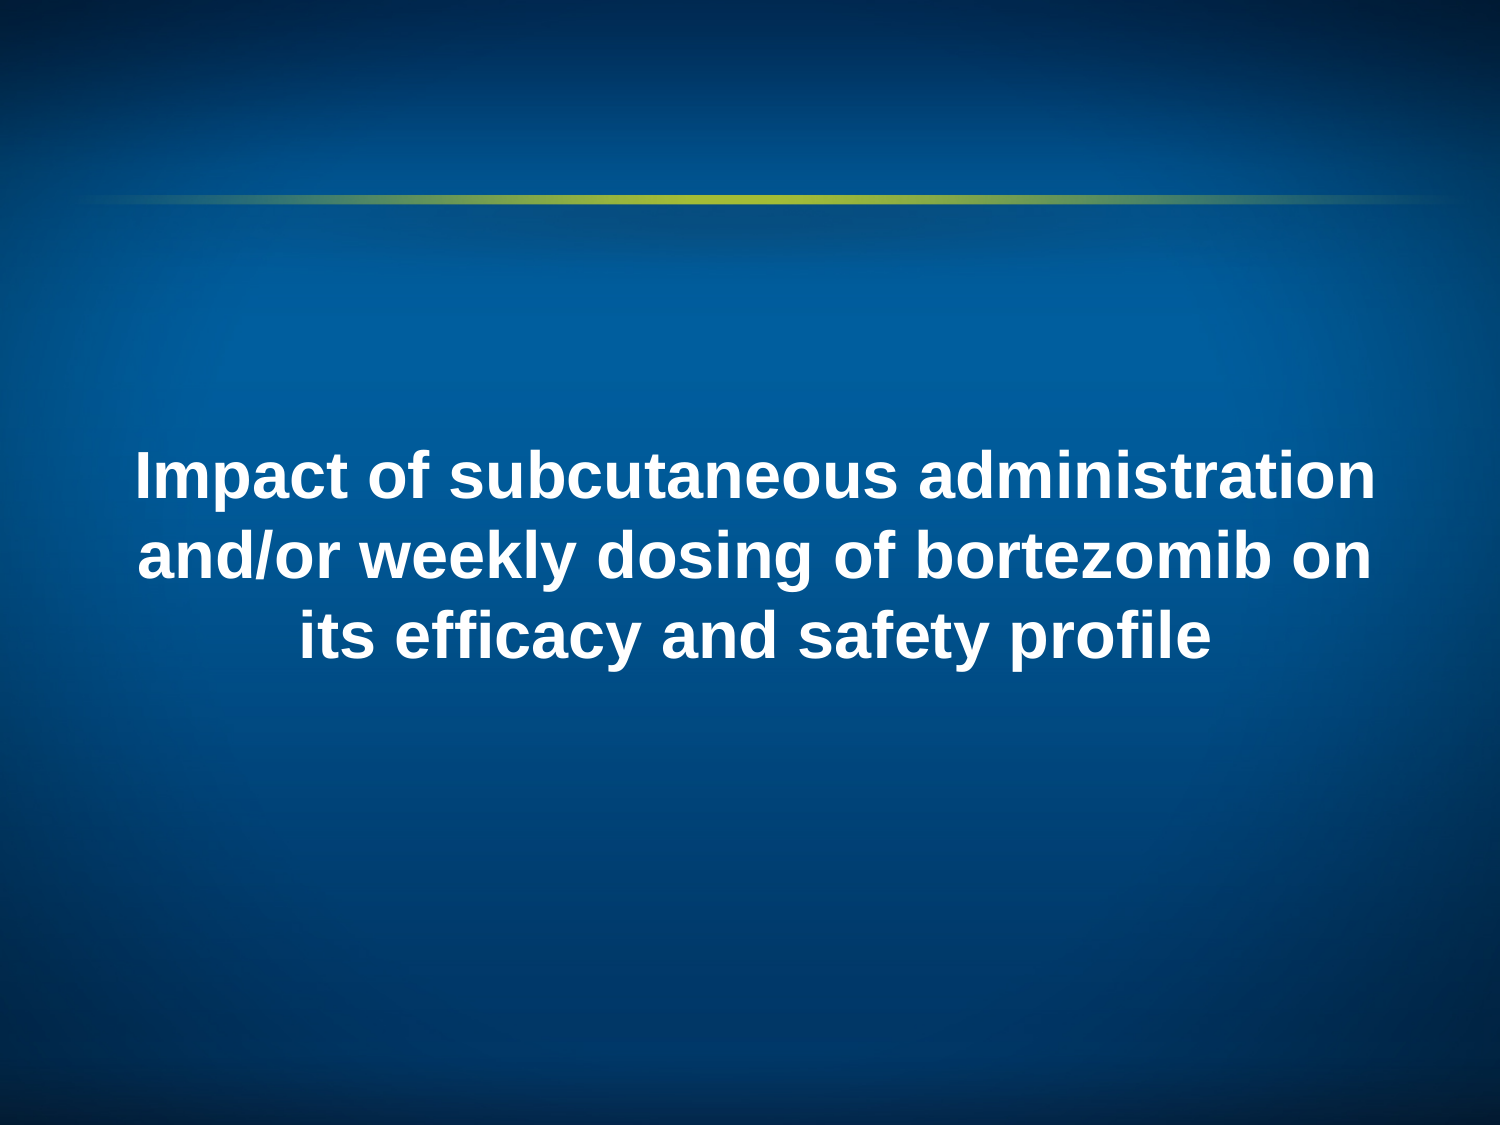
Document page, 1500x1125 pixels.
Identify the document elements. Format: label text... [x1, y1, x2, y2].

picture [0, 0, 1500, 1125]
list Impact of subcutaneous administration and/or weekly dosing of bortezomib on its efficacy and safety profile [118, 424, 1394, 720]
